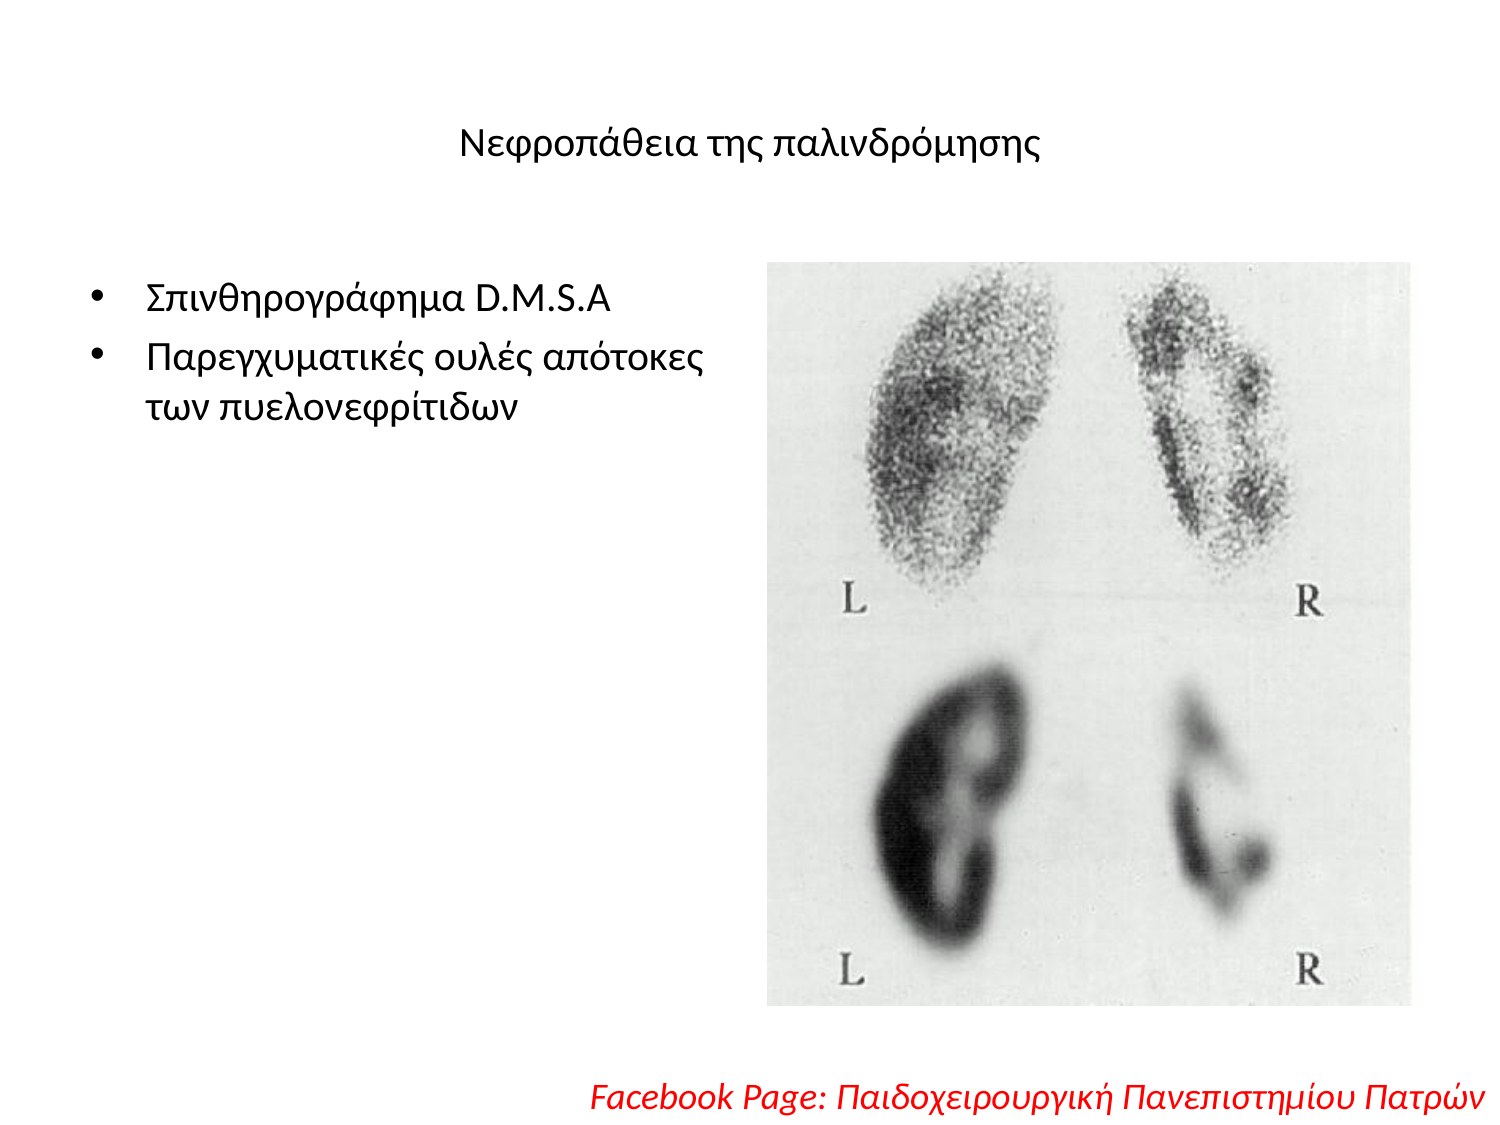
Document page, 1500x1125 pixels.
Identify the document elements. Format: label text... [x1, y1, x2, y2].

title Νεφροπάθεια της παλινδρόμησης [75, 45, 1425, 234]
text_box Facebook Page: Παιδοχειρουργική Πανεπιστημίου Πατρών [404, 1064, 1500, 1125]
list Σπινθηρογράφημα D.M.S.A Παρεγχυματικές ουλές απότοκες των πυελονεφρίτιδων [75, 262, 738, 1006]
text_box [766, 262, 1421, 1006]
